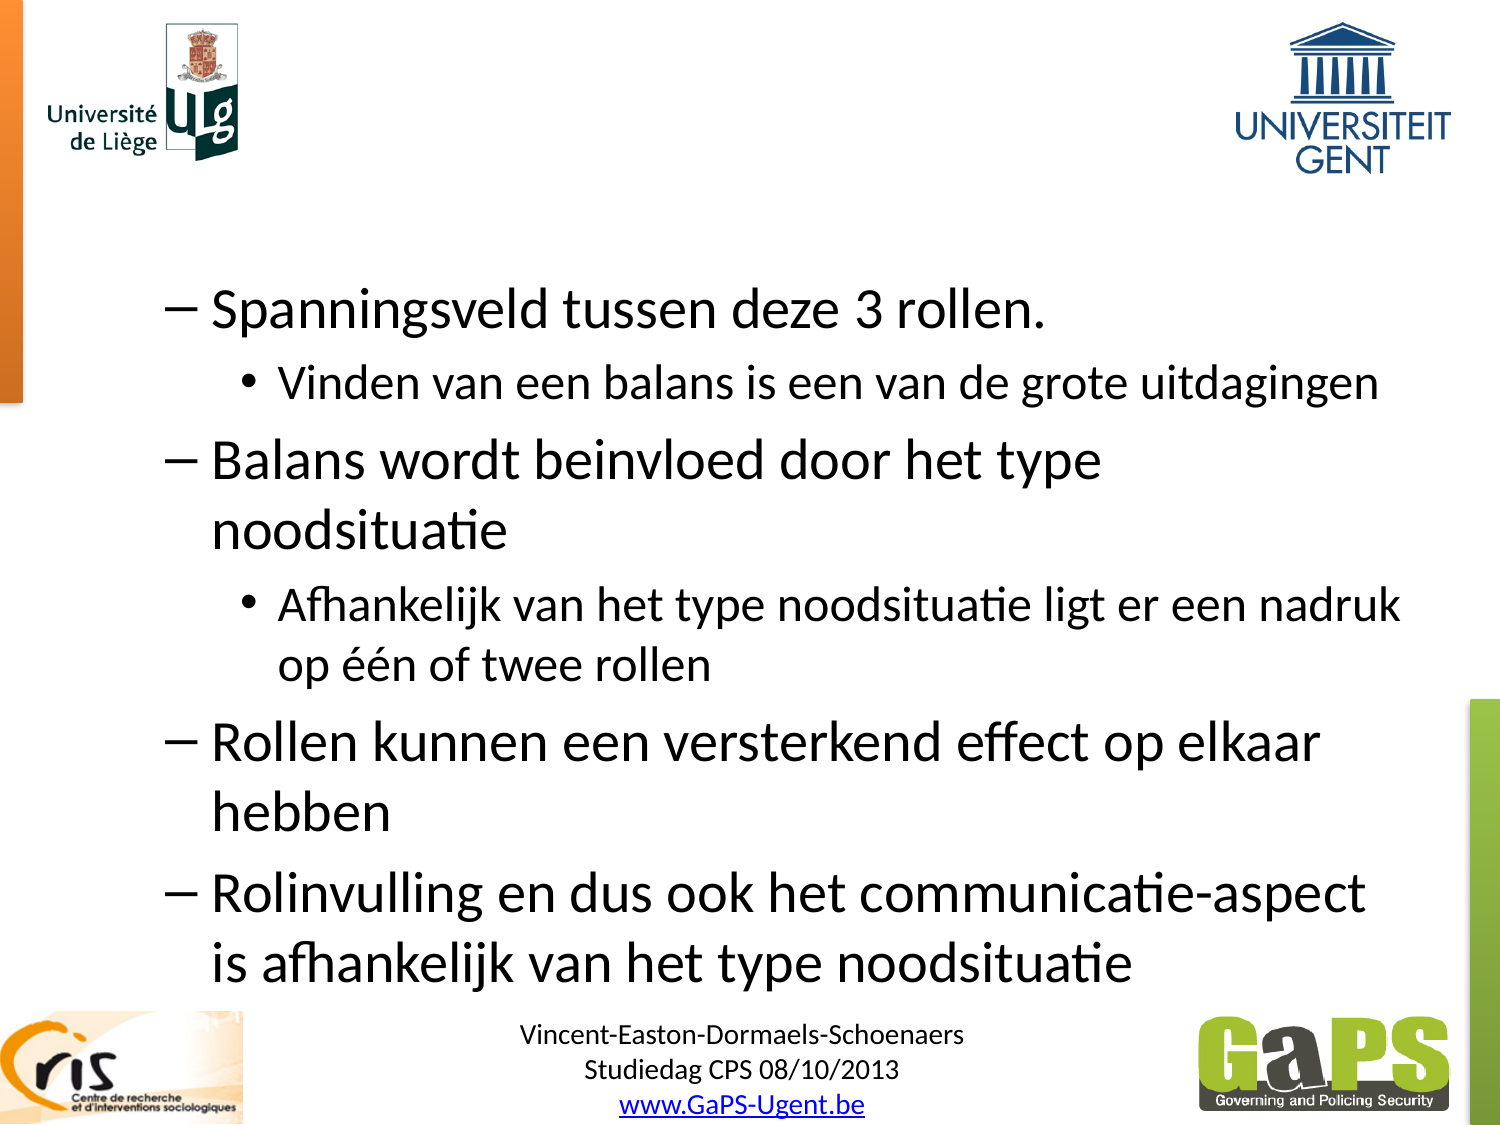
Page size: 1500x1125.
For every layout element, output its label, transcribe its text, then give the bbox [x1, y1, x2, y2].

picture [0, 1011, 243, 1124]
text_box Spanningsveld tussen deze 3 rollen. Vinden van een balans is een van de grote uitdagingen Balans wordt beinvloed door het type noodsituatie Afhankelijk van het type noodsituatie ligt er een nadruk op één of twee rollen Rollen kunnen een versterkend effect op elkaar hebben Rolinvulling en dus ook het communicatie-aspect is afhankelijk van het type noodsituatie [74, 262, 1425, 1005]
picture [48, 23, 238, 162]
text_box [1470, 699, 1500, 1125]
text_box [0, 0, 23, 403]
text_box Vincent-Easton-Dormaels-Schoenaers Studiedag CPS 08/10/2013 www.GaPS-Ugent.be [275, 1011, 1193, 1124]
picture [1198, 999, 1451, 1124]
picture [1236, 22, 1451, 174]
